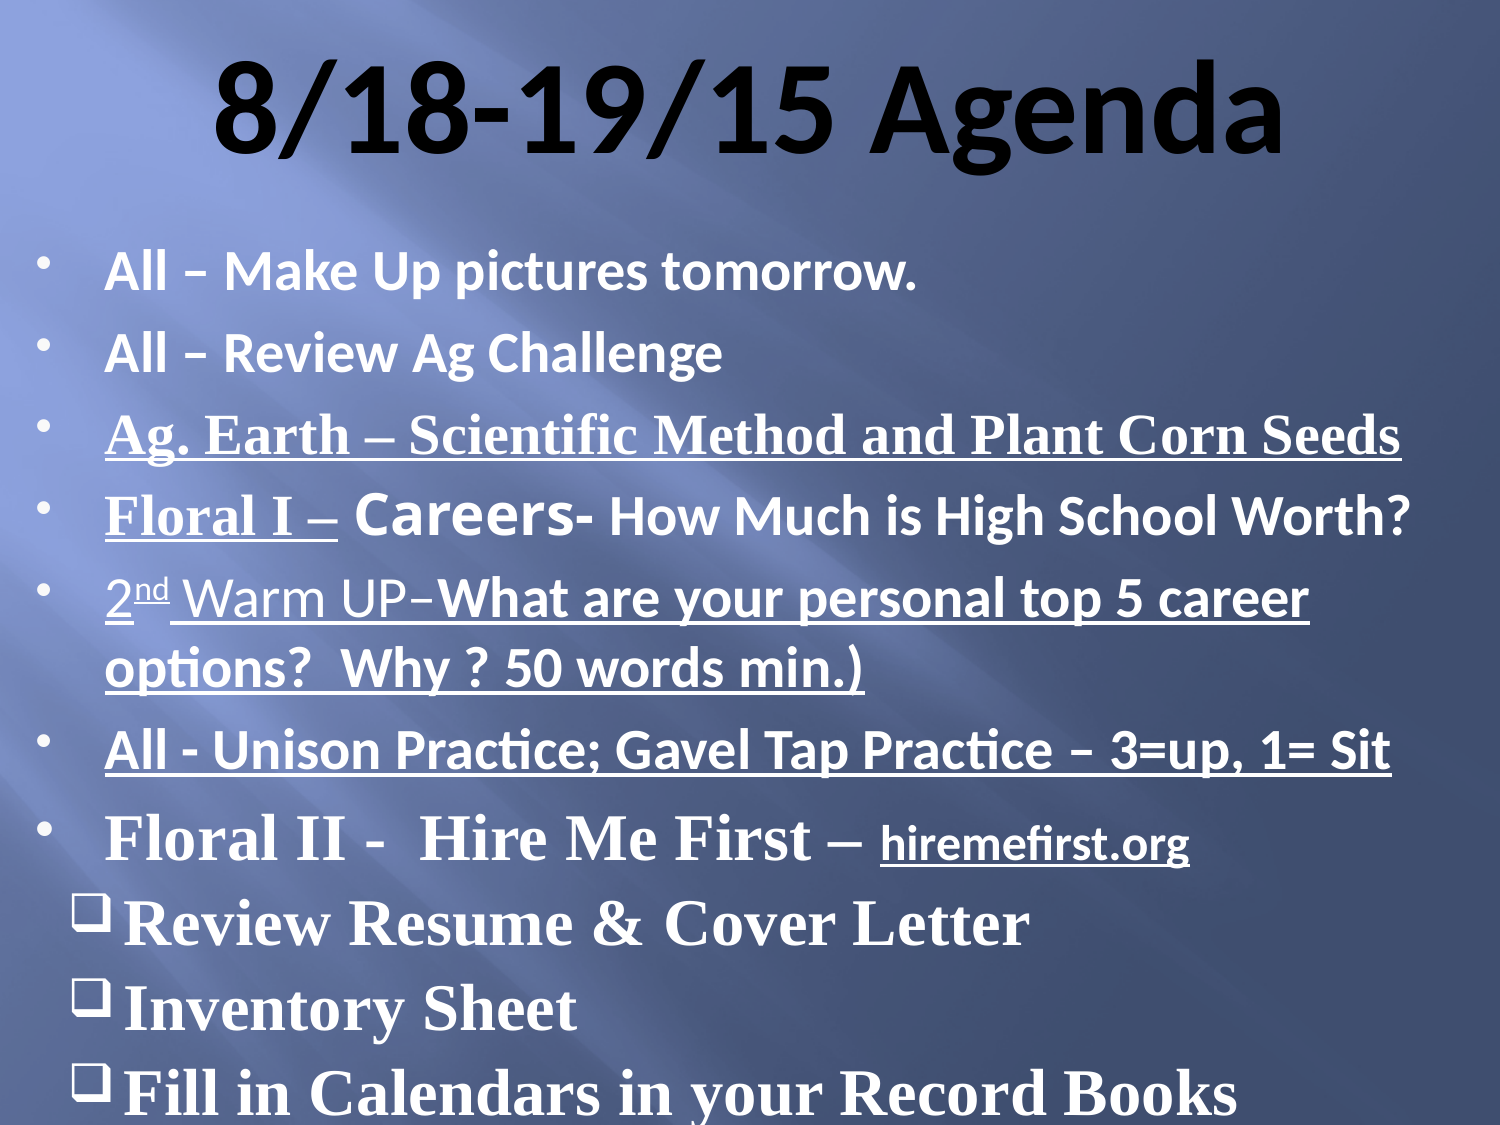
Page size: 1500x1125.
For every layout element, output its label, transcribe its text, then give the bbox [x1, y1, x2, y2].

list All – Make Up pictures tomorrow. All – Review Ag Challenge Ag. Earth – Scientific Method and Plant Corn Seeds Floral I – Careers- How Much is High School Worth? 2nd Warm UP–What are your personal top 5 career options? Why ? 50 words min.) All - Unison Practice; Gavel Tap Practice – 3=up, 1= Sit Floral II - Hire Me First – hiremefirst.org Review Resume & Cover Letter Inventory Sheet Fill in Calendars in your Record Books [0, 224, 1500, 1125]
title 8/18-19/15 Agenda [75, 12, 1425, 188]
